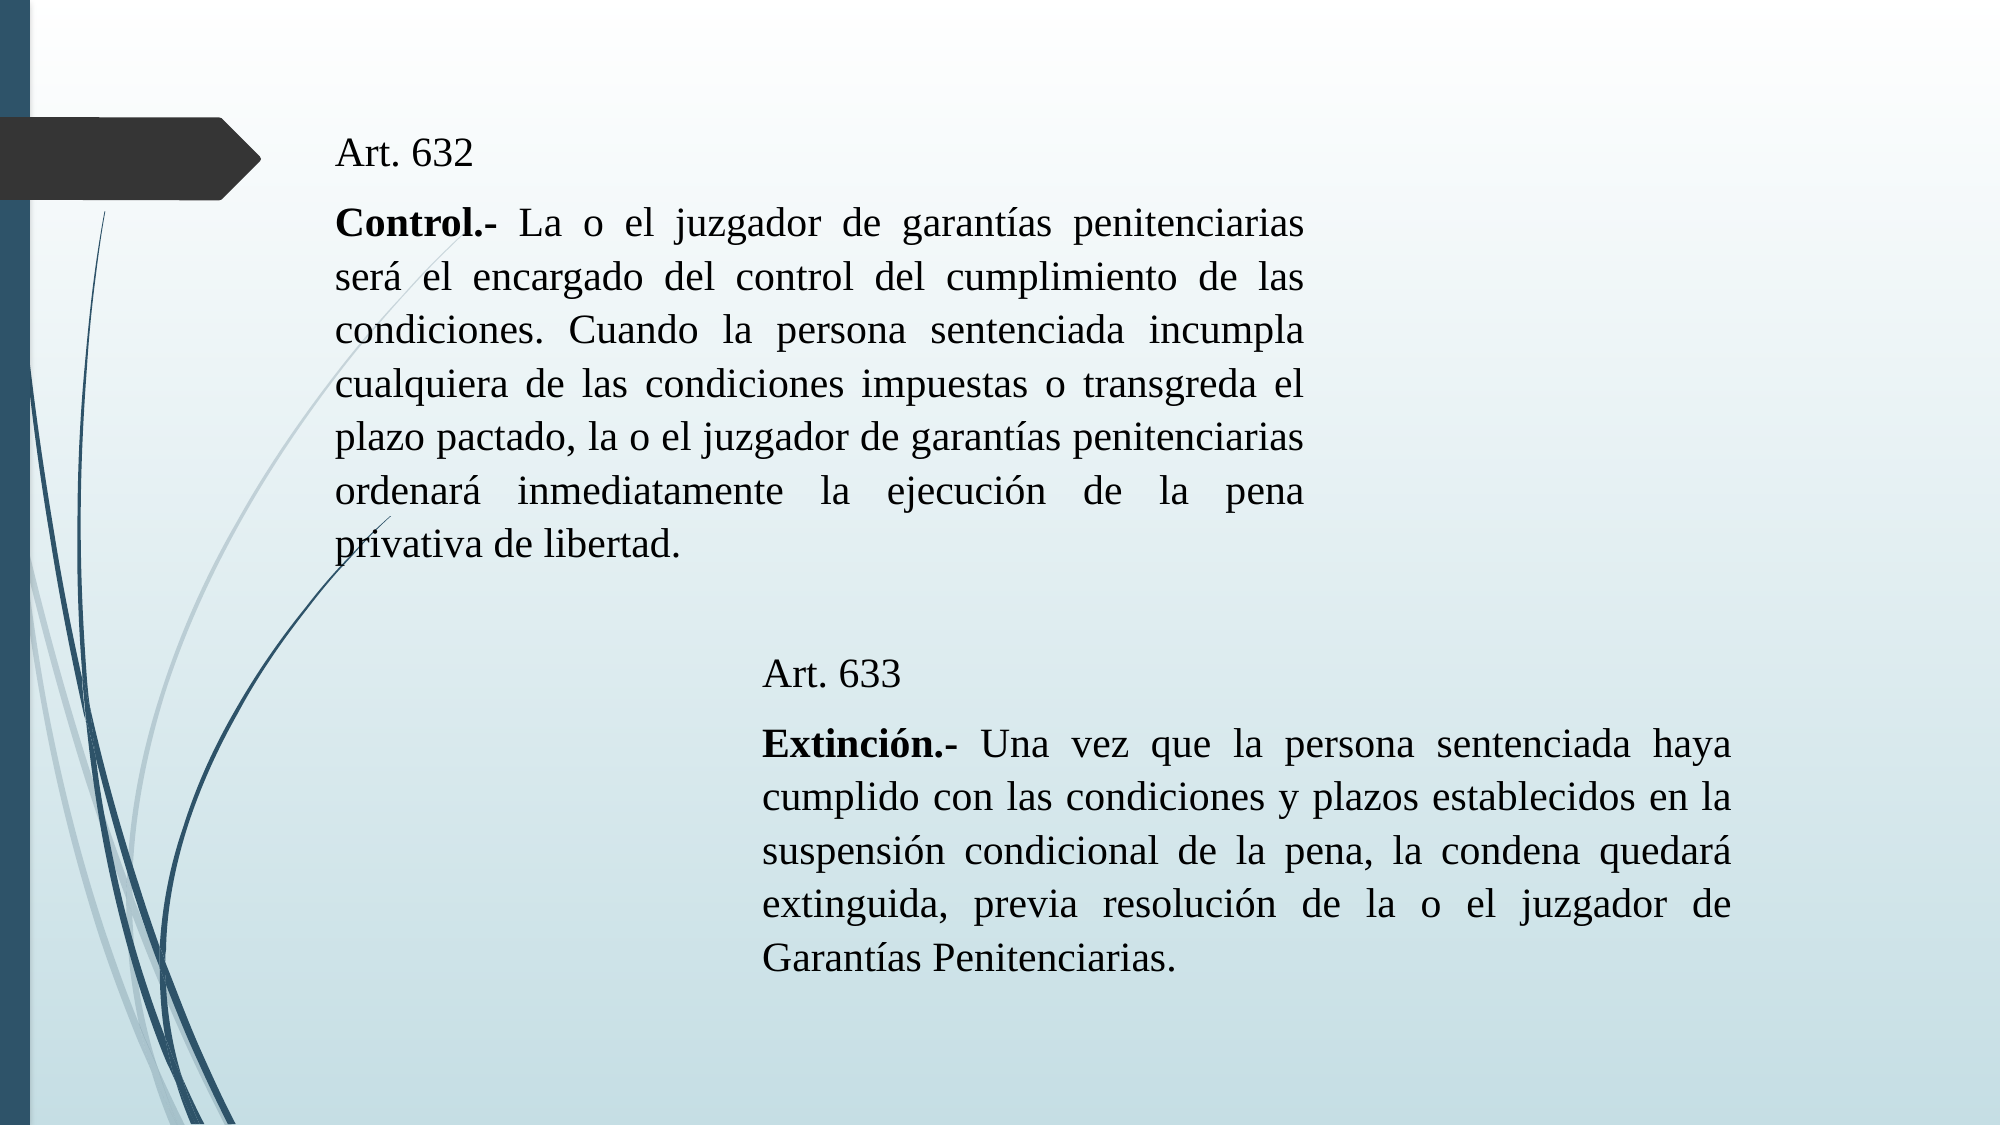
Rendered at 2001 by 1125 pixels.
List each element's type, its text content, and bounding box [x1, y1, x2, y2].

text_box Art. 633 Extinción.- Una vez que la persona sentenciada haya cumplido con las condiciones y plazos establecidos en la suspensión condicional de la pena, la condena quedará extinguida, previa resolución de la o el juzgador de Garantías Penitenciarias. [747, 634, 1748, 988]
text_box Art. 632 Control.- La o el juzgador de garantías penitenciarias será el encargado del control del cumplimiento de las condiciones. Cuando la persona sentenciada incumpla cualquiera de las condiciones impuestas o transgreda el plazo pactado, la o el juzgador de garantías penitenciarias ordenará inmediatamente la ejecución de la pena privativa de libertad. [320, 113, 1320, 574]
